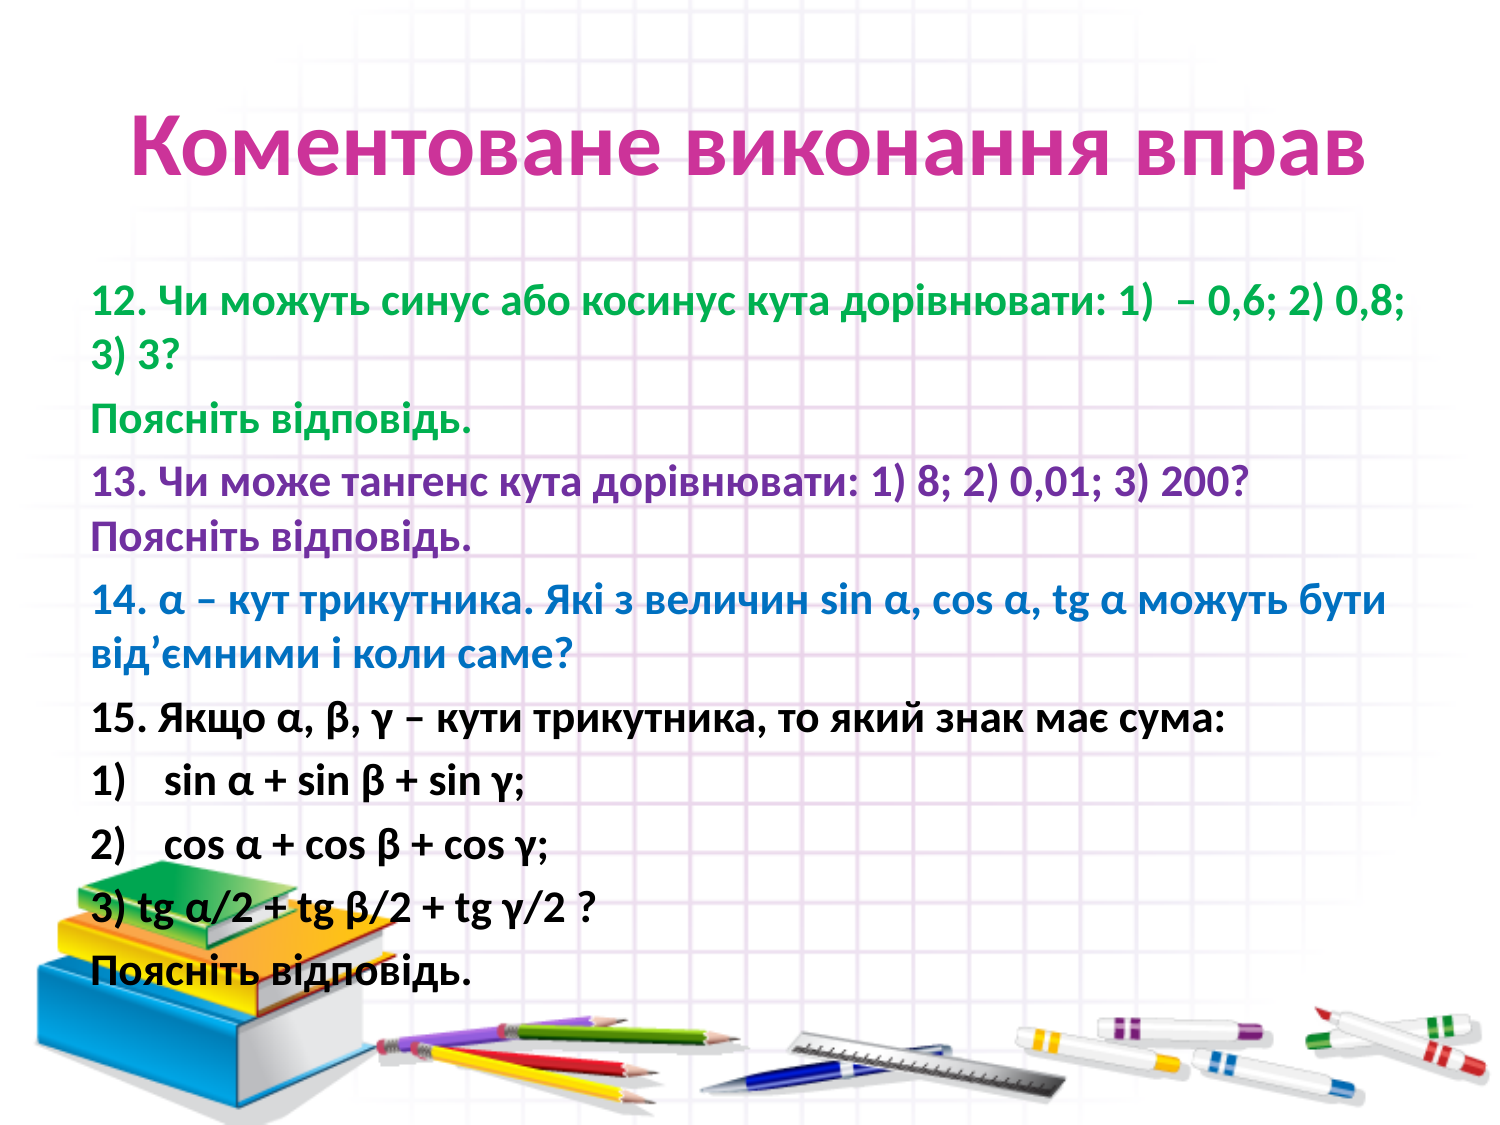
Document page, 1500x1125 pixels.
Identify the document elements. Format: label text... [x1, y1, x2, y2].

title Коментоване виконання вправ [75, 45, 1425, 233]
list 12. Чи можуть синус або косинус кута дорівнювати: 1) – 0,6; 2) 0,8; 3) 3? Поясніть відповідь. 13. Чи може тангенс кута дорівнювати: 1) 8; 2) 0,01; 3) 200? Поясніть відповідь. 14. α – кут трикутника. Які з величин sin α, cos α, tg α можуть бути від’ємними і коли саме? 15. Якщо α, β, γ – кути трикутника, то який знак має сума: sin α + sin β + sin γ; cos α + cos β + cos γ; 3) tg α/2 + tg β/2 + tg γ/2 ? Поясніть відповідь. [75, 262, 1425, 1005]
picture [0, 0, 1500, 1125]
